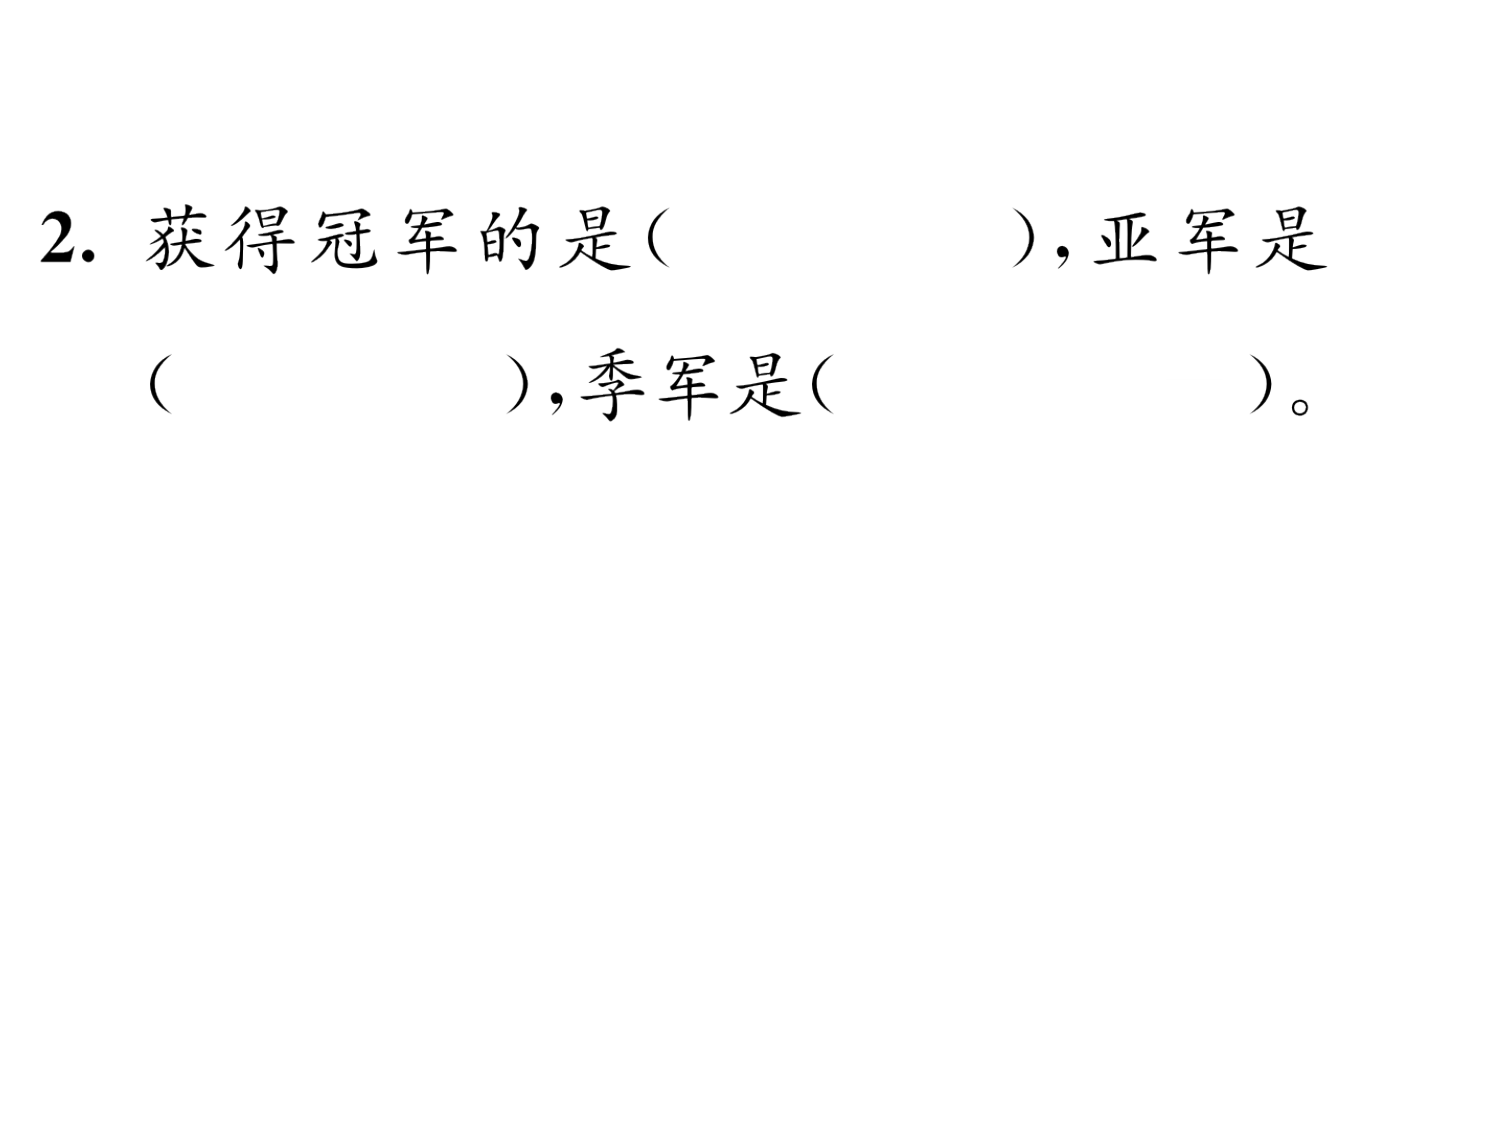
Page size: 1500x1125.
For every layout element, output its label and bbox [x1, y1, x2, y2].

picture [35, 177, 1453, 449]
